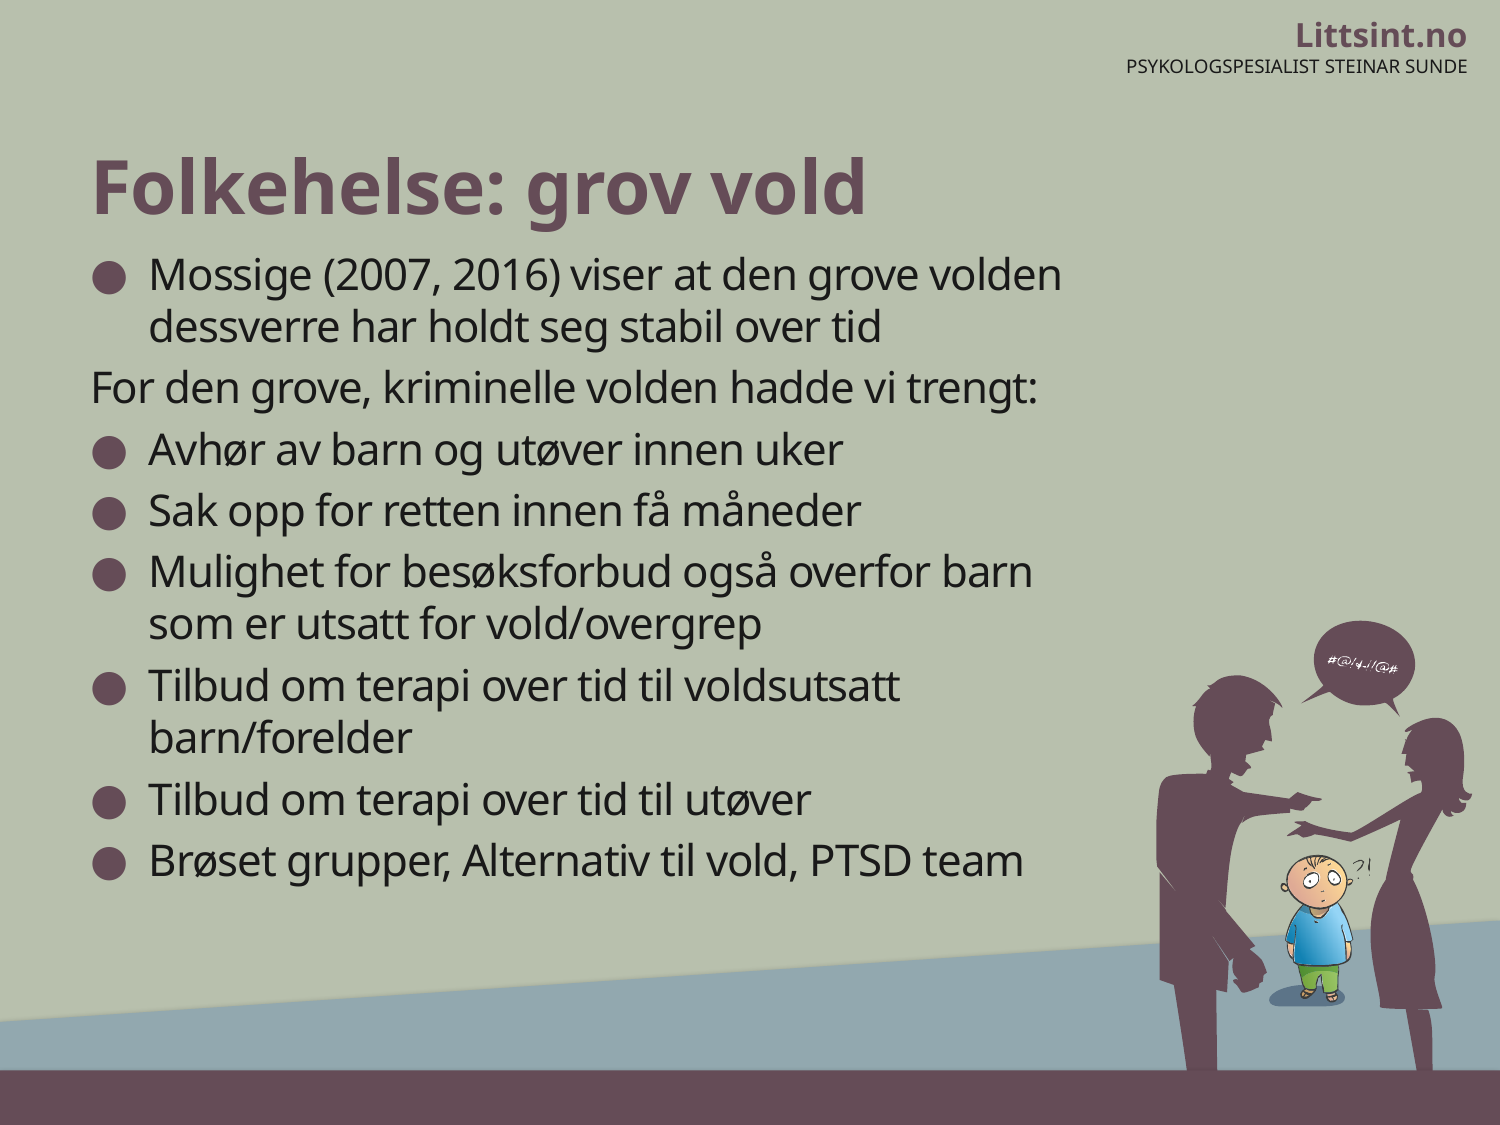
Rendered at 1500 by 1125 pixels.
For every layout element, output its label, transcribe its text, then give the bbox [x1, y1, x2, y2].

title Folkehelse: grov vold [75, 90, 1425, 279]
list Mossige (2007, 2016) viser at den grove volden dessverre har holdt seg stabil over tid For den grove, kriminelle volden hadde vi trengt: Avhør av barn og utøver innen uker Sak opp for retten innen få måneder Mulighet for besøksforbud også overfor barn som er utsatt for vold/overgrep Tilbud om terapi over tid til voldsutsatt barn/forelder Tilbud om terapi over tid til utøver Brøset grupper, Alternativ til vold, PTSD team [75, 238, 1117, 1040]
